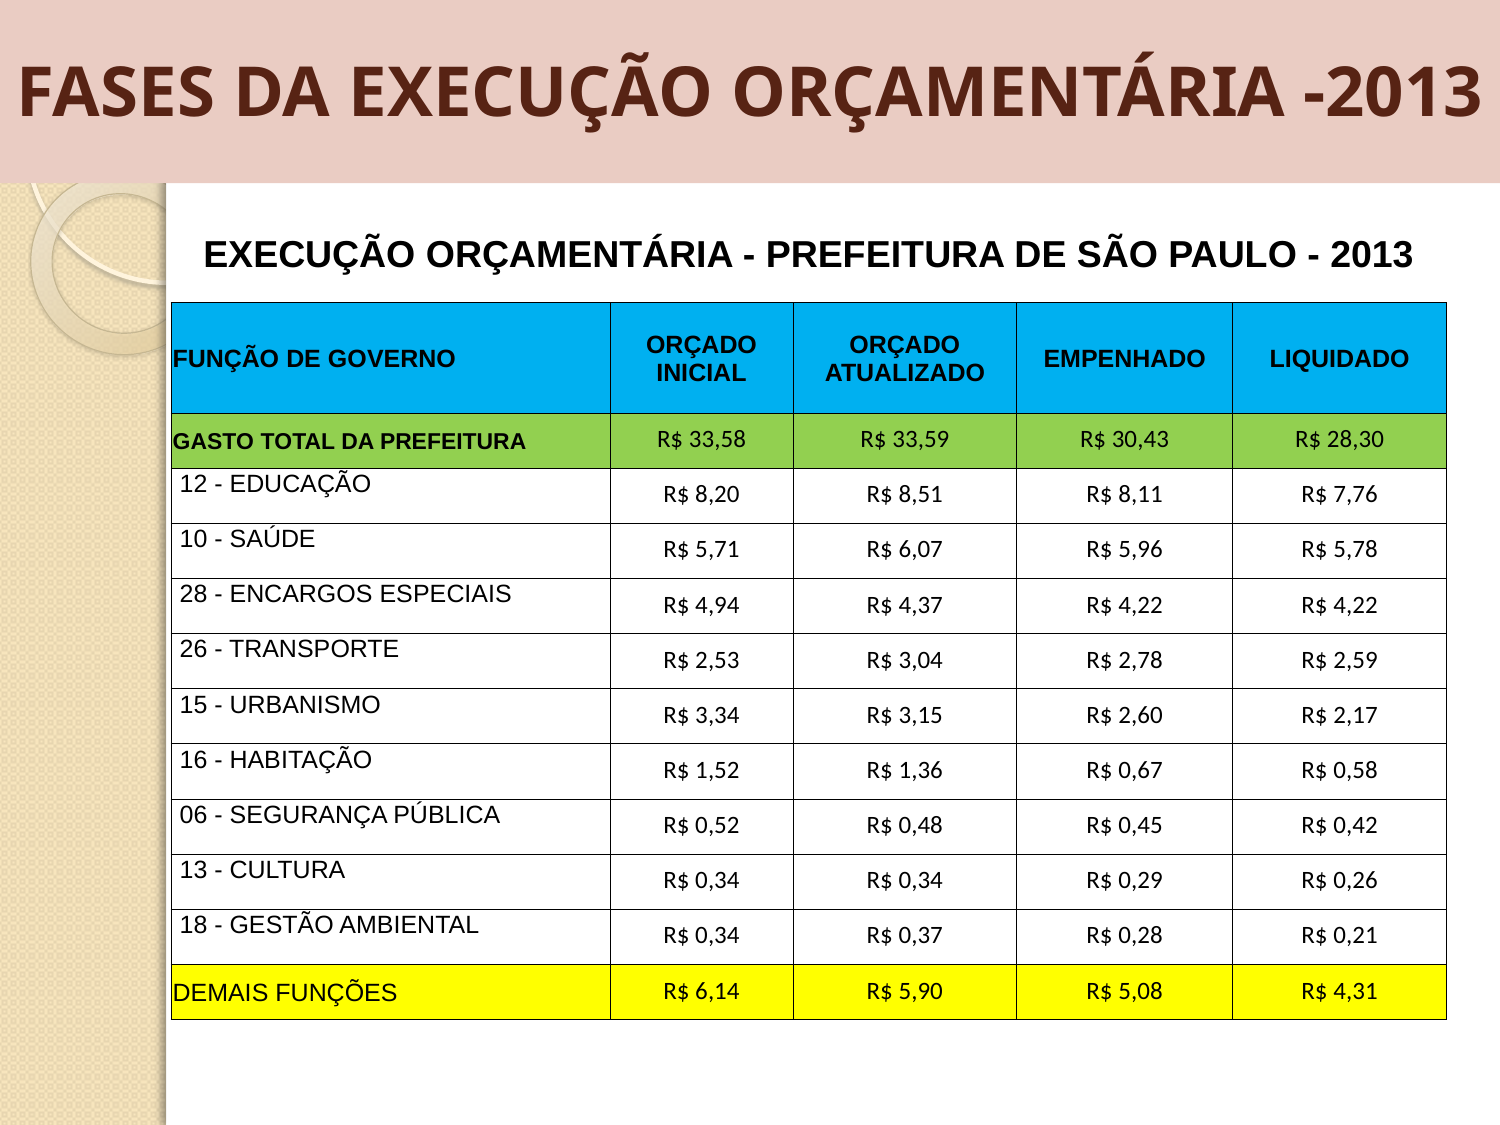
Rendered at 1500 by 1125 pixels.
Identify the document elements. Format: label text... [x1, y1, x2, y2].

table_cell R$ 0,26 [1233, 855, 1446, 909]
table_cell R$ 5,90 [794, 965, 1016, 1019]
table_cell R$ 4,22 [1017, 579, 1232, 633]
table_cell R$ 30,43 [1017, 414, 1232, 468]
table_cell R$ 4,37 [794, 579, 1016, 633]
table_cell R$ 7,76 [1233, 469, 1446, 523]
table_cell R$ 28,30 [1233, 414, 1446, 468]
table_cell R$ 3,04 [794, 634, 1016, 688]
table_cell R$ 6,14 [611, 965, 793, 1019]
table_cell 06 - SEGURANÇA PÚBLICA [172, 800, 610, 854]
table_cell R$ 2,59 [1233, 634, 1446, 688]
table_cell R$ 3,34 [611, 689, 793, 743]
table_cell R$ 5,08 [1017, 965, 1232, 1019]
table_cell 13 - CULTURA [172, 855, 610, 909]
table_cell 28 - ENCARGOS ESPECIAIS [172, 579, 610, 633]
table_cell 18 - GESTÃO AMBIENTAL [172, 910, 610, 964]
table_cell R$ 5,71 [611, 524, 793, 578]
table_cell R$ 0,52 [611, 800, 793, 854]
table_cell R$ 6,07 [794, 524, 1016, 578]
table_cell R$ 2,78 [1017, 634, 1232, 688]
table_cell R$ 0,34 [611, 855, 793, 909]
table_cell R$ 0,29 [1017, 855, 1232, 909]
table_cell R$ 0,28 [1017, 910, 1232, 964]
table_cell R$ 0,34 [794, 855, 1016, 909]
table_cell R$ 0,58 [1233, 744, 1446, 799]
table_cell ORÇADO INICIAL [611, 303, 793, 413]
table_cell R$ 8,11 [1017, 469, 1232, 523]
table_cell R$ 0,34 [611, 910, 793, 964]
table_cell R$ 0,67 [1017, 744, 1232, 799]
table_cell FUNÇÃO DE GOVERNO [172, 303, 610, 413]
table_cell R$ 5,96 [1017, 524, 1232, 578]
table_header EXECUÇÃO ORÇAMENTÁRIA - PREFEITURA DE SÃO PAULO - 2013 [171, 232, 1447, 302]
table_cell R$ 1,52 [611, 744, 793, 799]
table_cell R$ 33,58 [611, 414, 793, 468]
title FASES DA EXECUÇÃO ORÇAMENTÁRIA -2013 [0, 0, 1500, 184]
table_cell R$ 4,31 [1233, 965, 1446, 1019]
table_cell R$ 4,22 [1233, 579, 1446, 633]
table_cell R$ 1,36 [794, 744, 1016, 799]
table_cell R$ 0,37 [794, 910, 1016, 964]
table_cell 10 - SAÚDE [172, 524, 610, 578]
table_cell R$ 4,94 [611, 579, 793, 633]
table_cell R$ 8,51 [794, 469, 1016, 523]
table_cell 12 - EDUCAÇÃO [172, 469, 610, 523]
table_cell R$ 2,53 [611, 634, 793, 688]
table_cell R$ 0,21 [1233, 910, 1446, 964]
table_cell R$ 0,48 [794, 800, 1016, 854]
table_cell R$ 5,78 [1233, 524, 1446, 578]
table_cell R$ 0,42 [1233, 800, 1446, 854]
table_cell DEMAIS FUNÇÕES [172, 965, 610, 1019]
table_cell 16 - HABITAÇÃO [172, 744, 610, 799]
table_cell GASTO TOTAL DA PREFEITURA [172, 414, 610, 468]
table_cell 26 - TRANSPORTE [172, 634, 610, 688]
table_cell LIQUIDADO [1233, 303, 1446, 413]
table_cell 15 - URBANISMO [172, 689, 610, 743]
table_cell R$ 33,59 [794, 414, 1016, 468]
table_cell R$ 3,15 [794, 689, 1016, 743]
table_cell EMPENHADO [1017, 303, 1232, 413]
table_cell ORÇADO ATUALIZADO [794, 303, 1016, 413]
table_cell R$ 0,45 [1017, 800, 1232, 854]
table_cell R$ 8,20 [611, 469, 793, 523]
table_cell R$ 2,60 [1017, 689, 1232, 743]
table_cell R$ 2,17 [1233, 689, 1446, 743]
